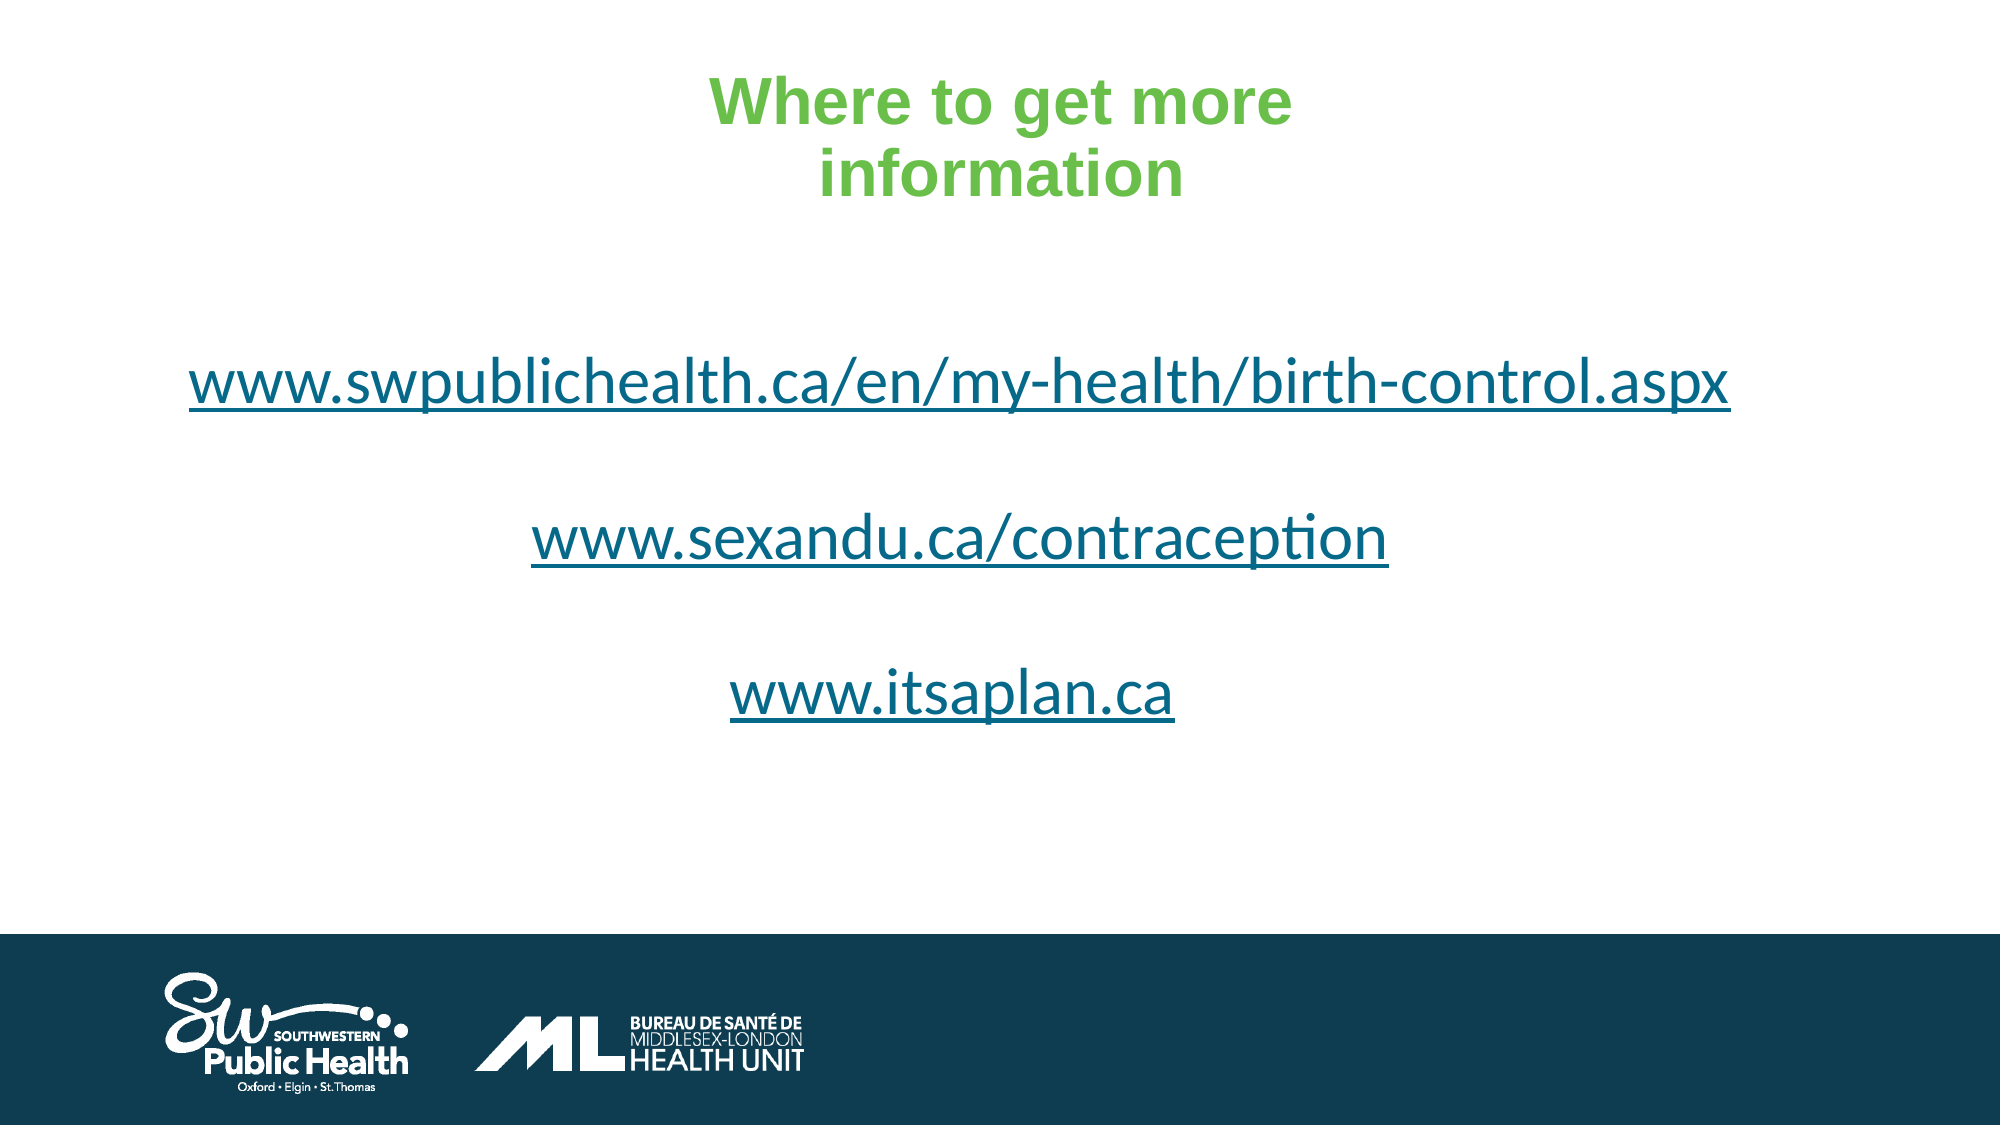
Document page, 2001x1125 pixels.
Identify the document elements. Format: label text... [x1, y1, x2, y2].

text_box [0, 934, 2000, 1125]
picture [77, 958, 804, 1109]
text_box www.swpublichealth.ca/en/my-health/birth-control.aspx www.sexandu.ca/contraception www.itsaplan.ca [97, 329, 1824, 796]
title Where to get more information [502, 54, 1502, 223]
